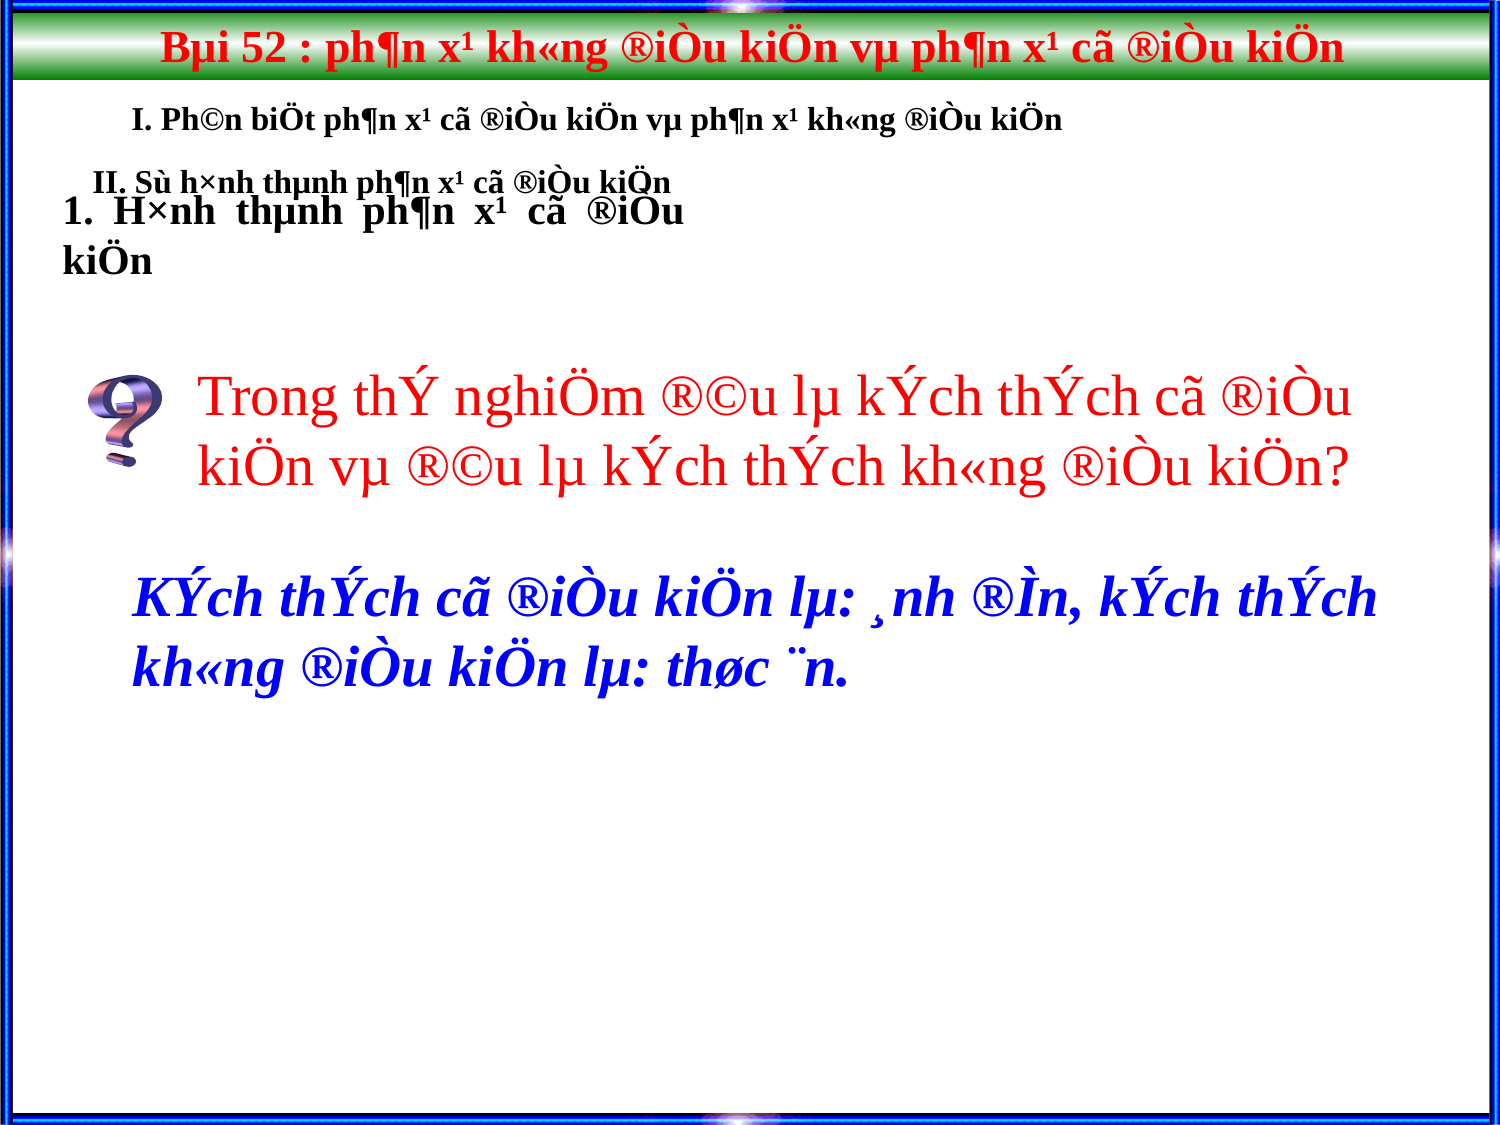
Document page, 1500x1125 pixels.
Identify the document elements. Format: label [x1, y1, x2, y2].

picture [88, 373, 162, 469]
text_box [0, 0, 1500, 1125]
